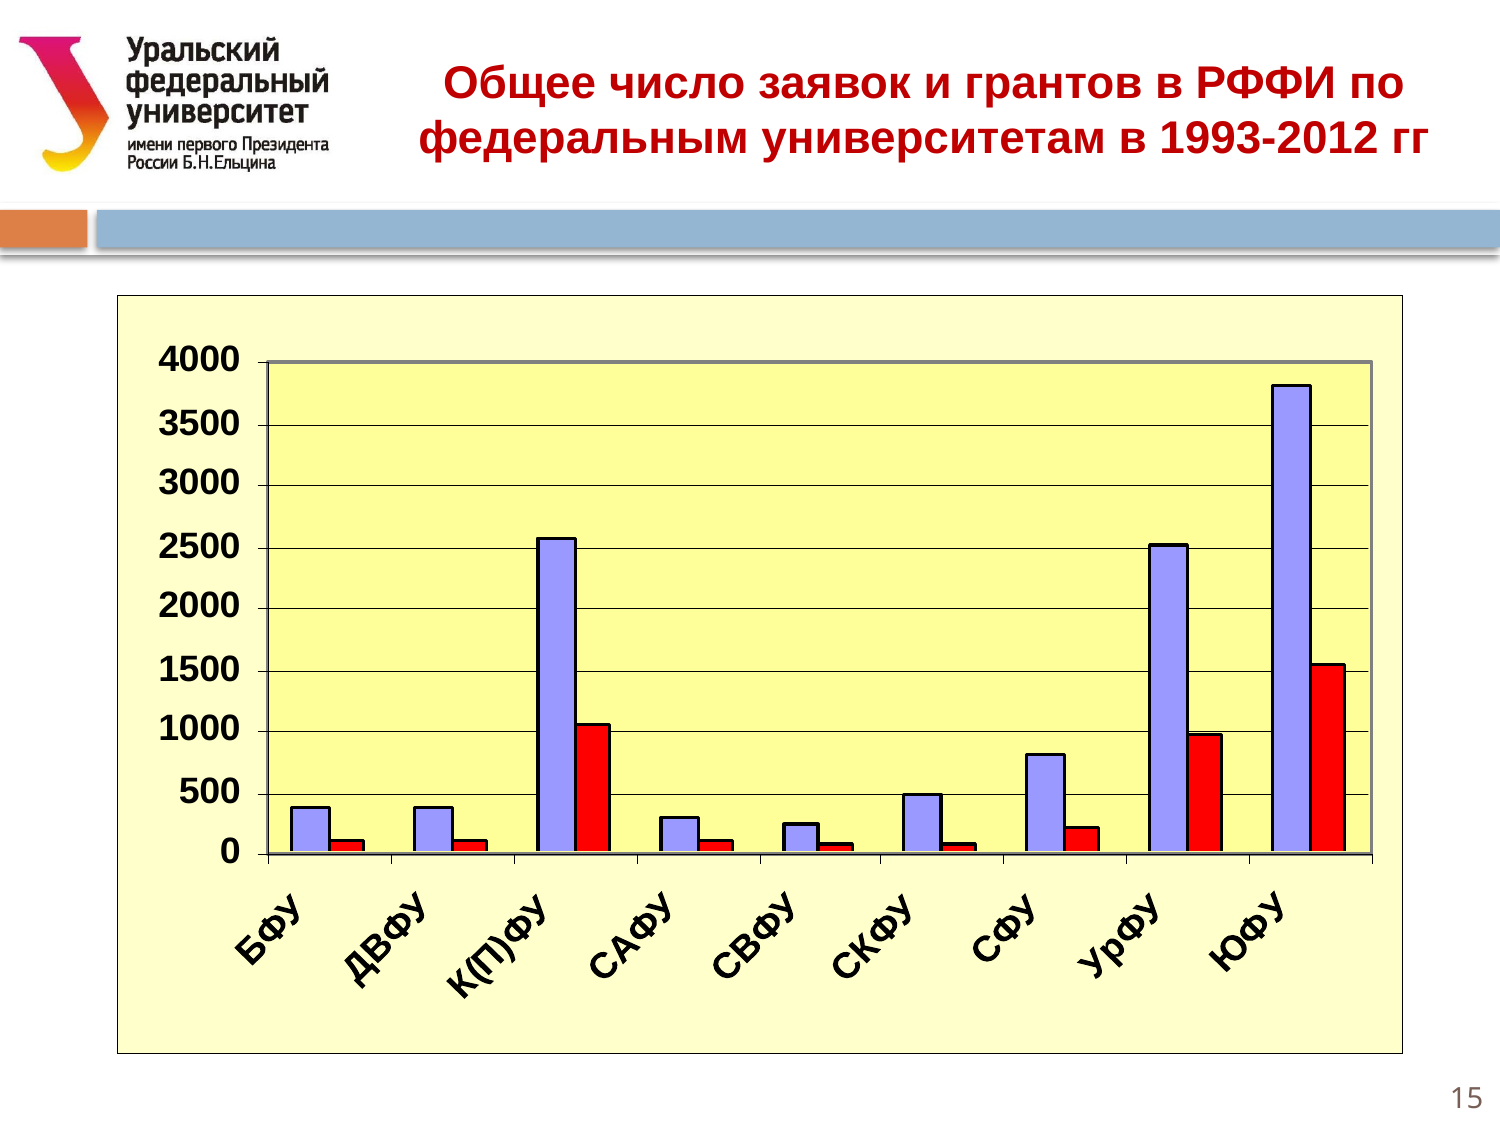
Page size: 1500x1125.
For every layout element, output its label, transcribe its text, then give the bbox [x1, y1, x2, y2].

picture [0, 19, 367, 192]
text_box Общее число заявок и грантов в РФФИ по федеральным университетам в 1993-2012 гг [348, 30, 1500, 185]
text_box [99, 278, 1424, 1071]
text_box 15 [1148, 1069, 1499, 1125]
